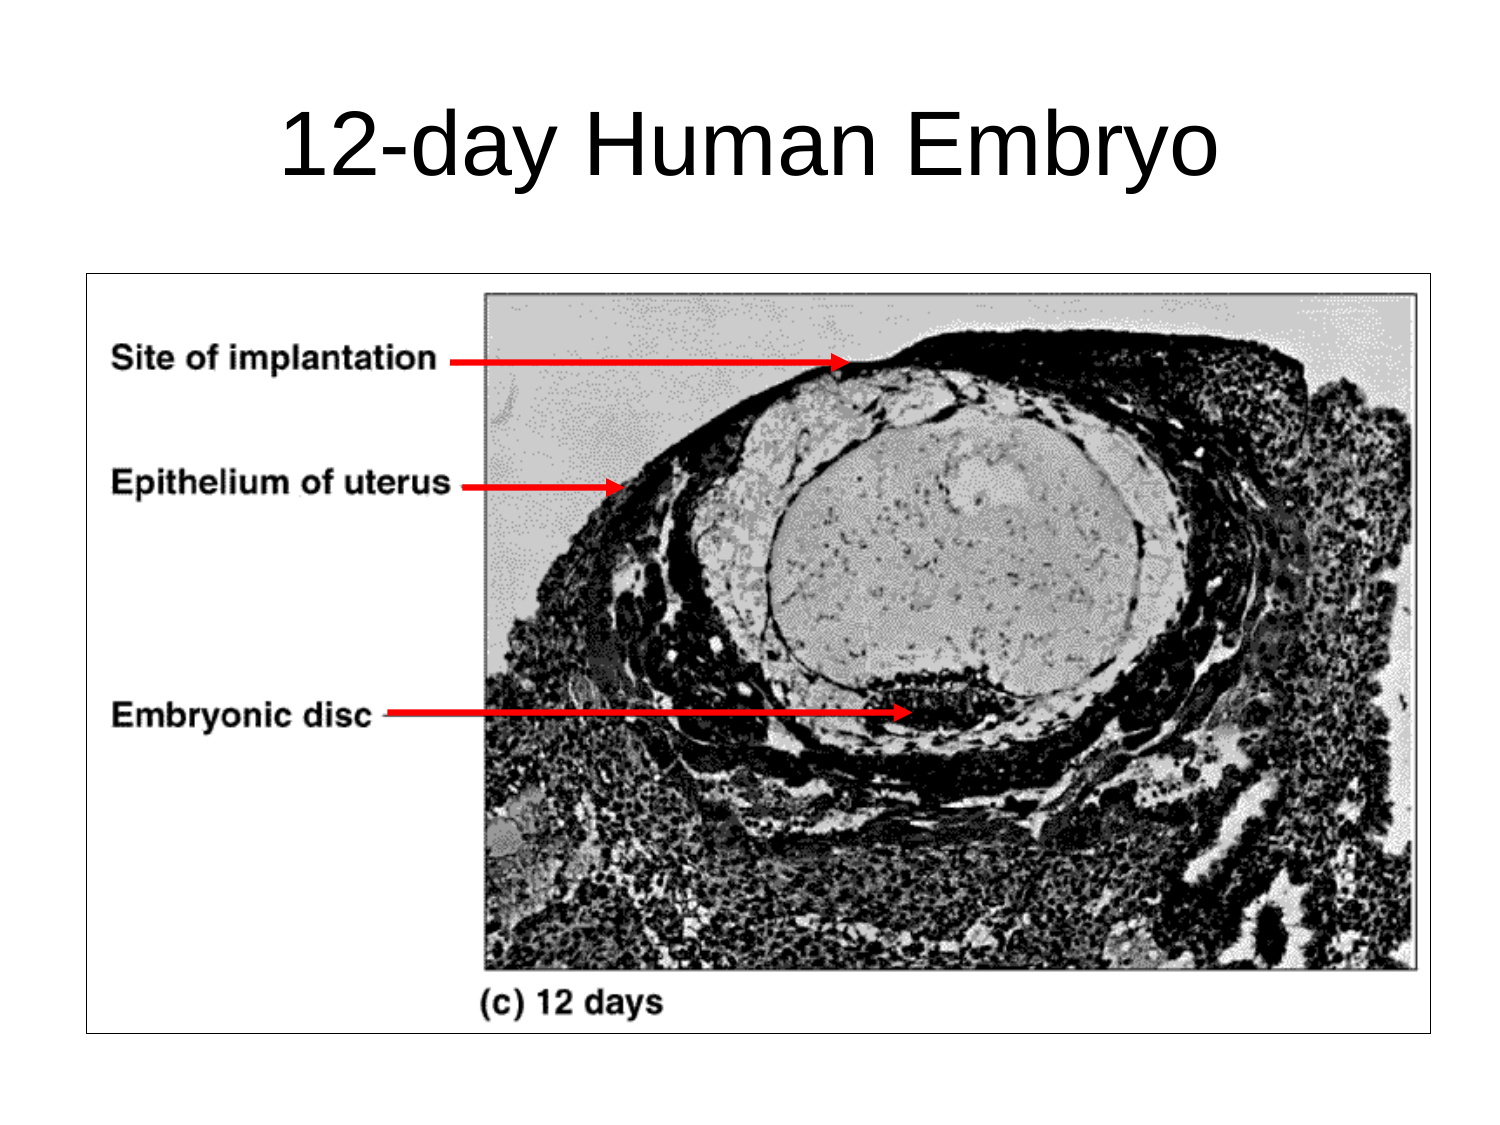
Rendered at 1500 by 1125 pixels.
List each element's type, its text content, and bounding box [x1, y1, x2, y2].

title 12-day Human Embryo [75, 45, 1425, 233]
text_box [87, 274, 1430, 1033]
